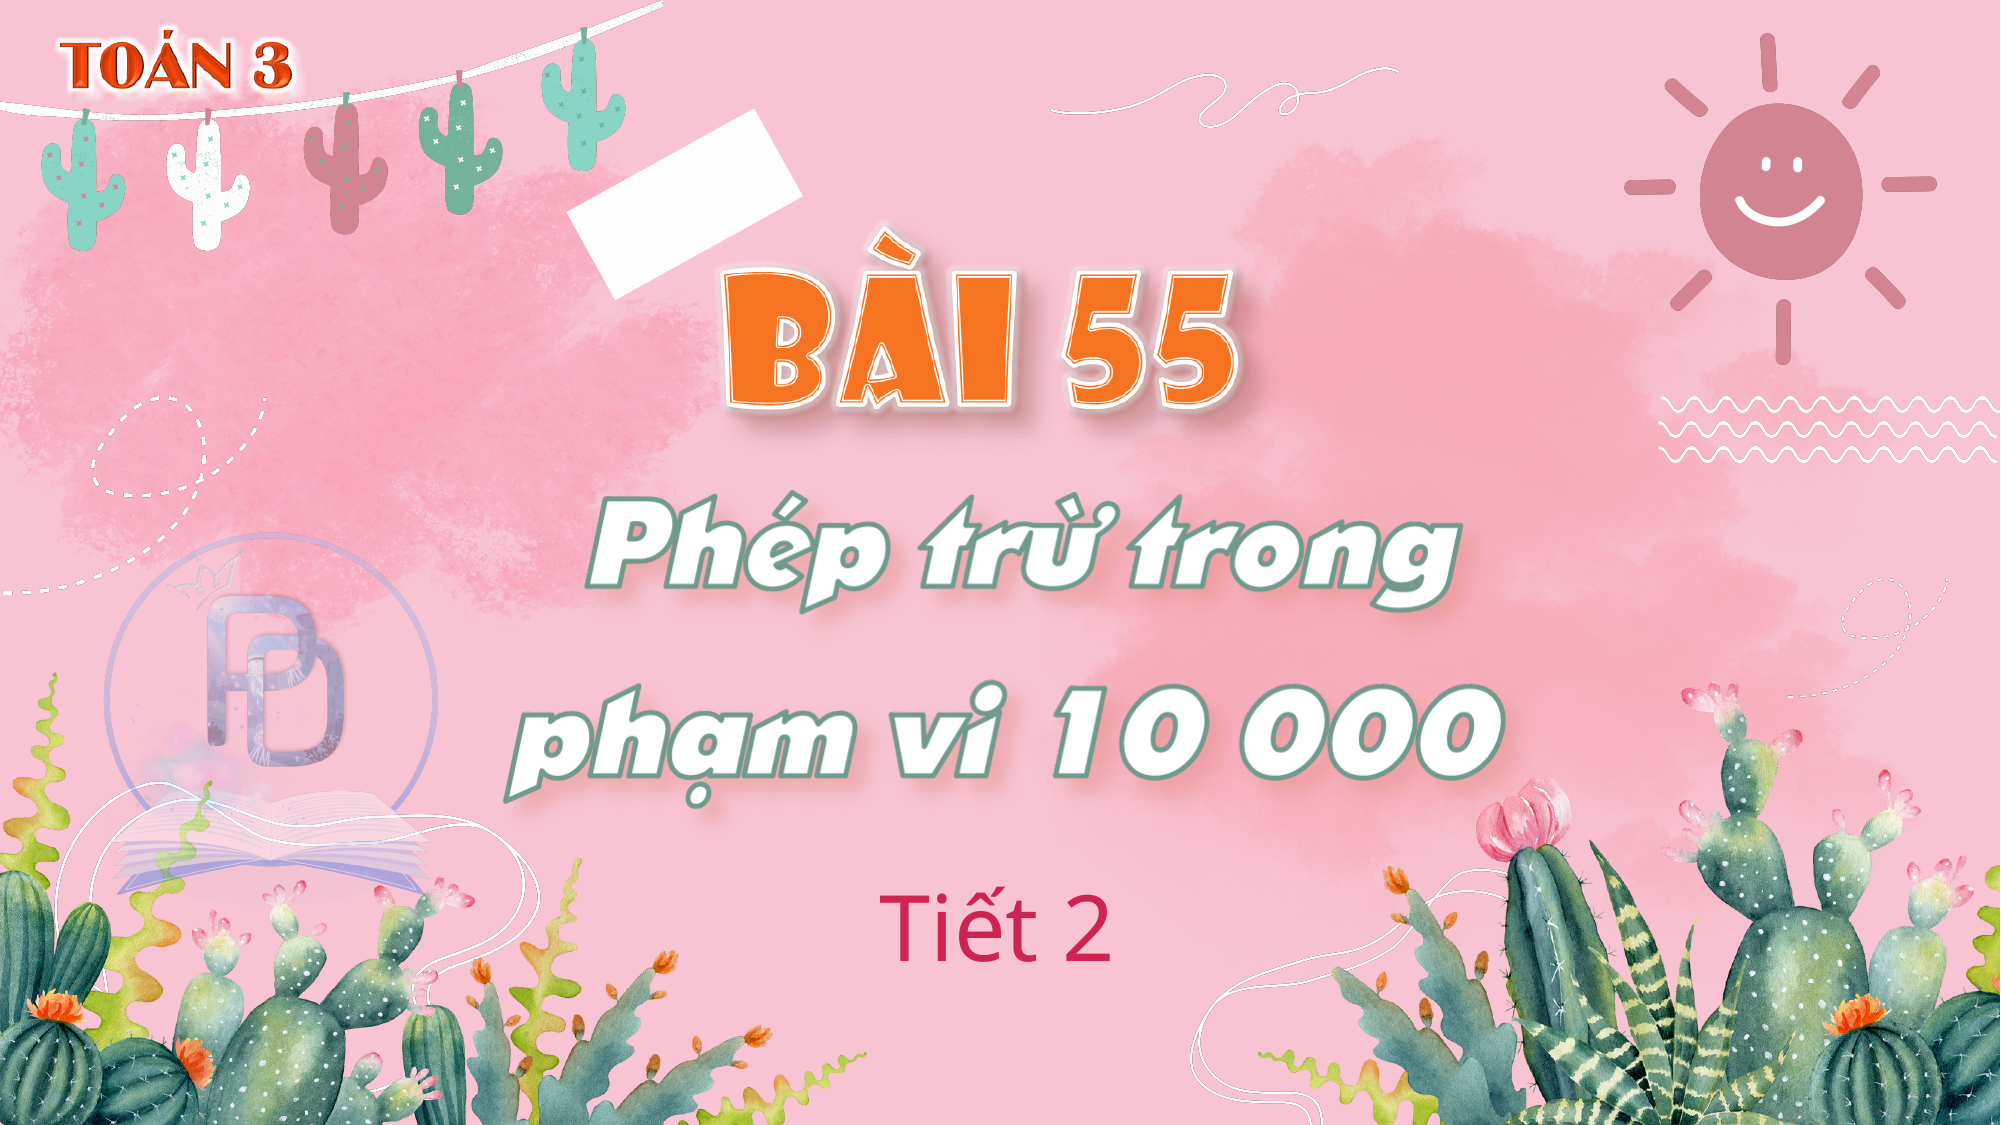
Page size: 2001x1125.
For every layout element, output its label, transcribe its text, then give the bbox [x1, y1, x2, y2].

text_box Tiết 2 [864, 862, 1154, 988]
picture [0, 0, 2000, 1125]
picture [1050, 67, 1400, 128]
